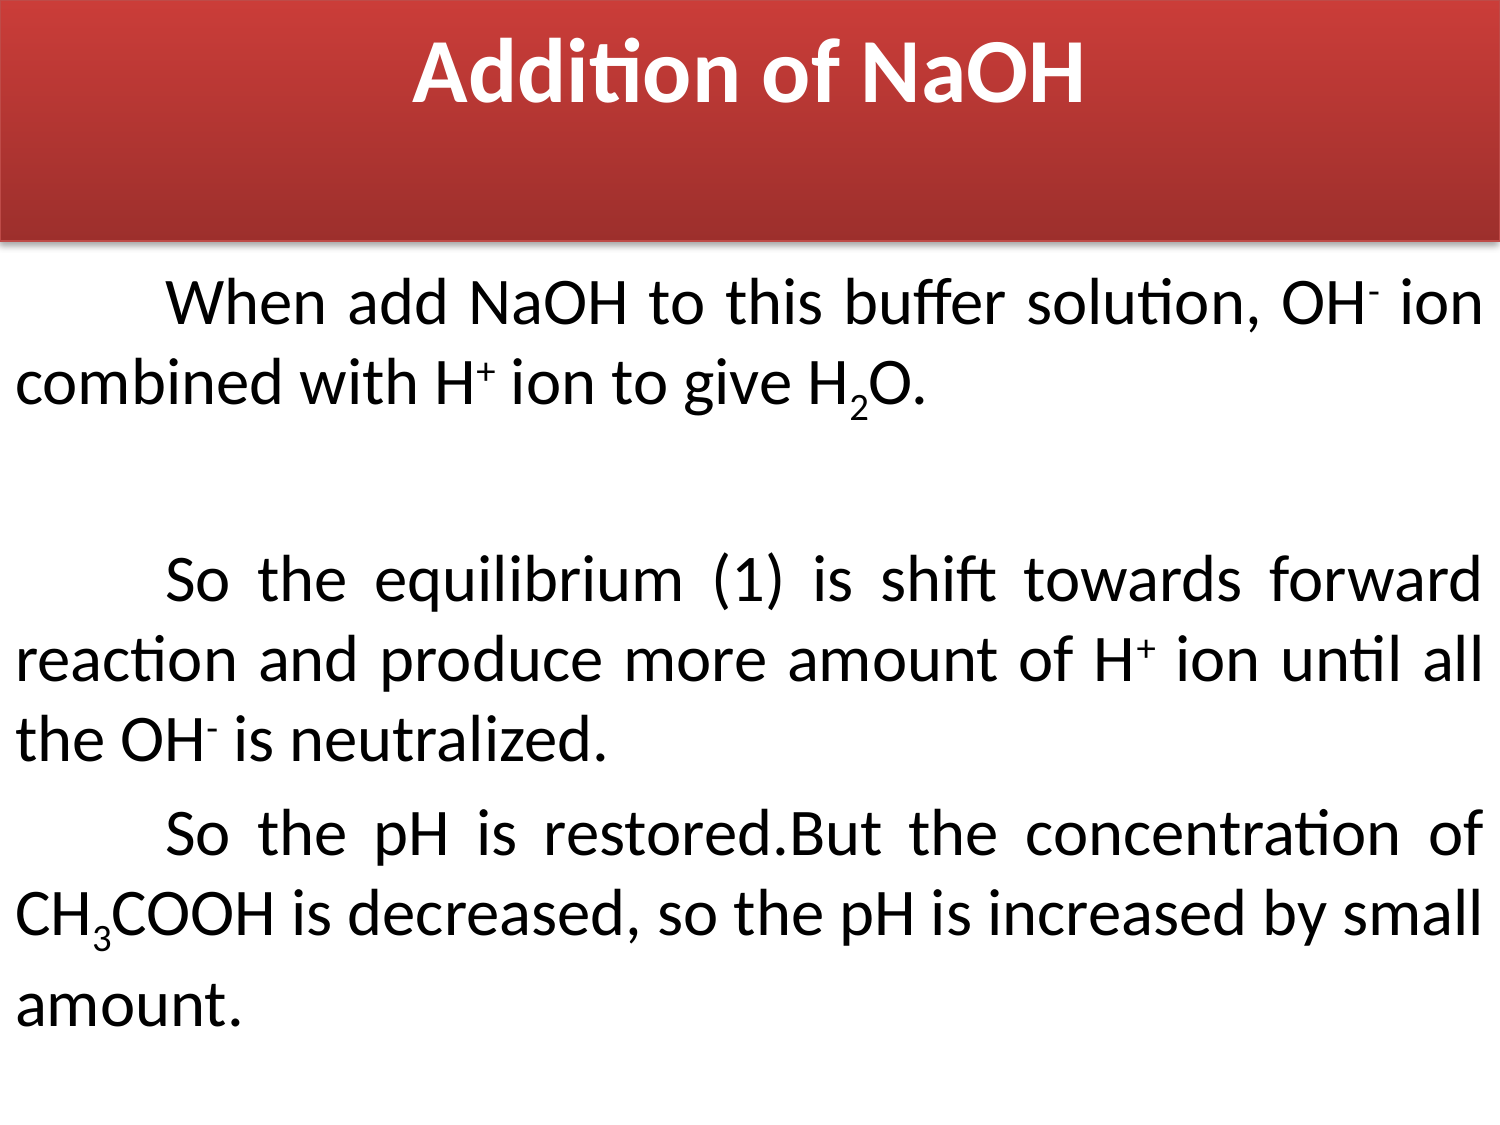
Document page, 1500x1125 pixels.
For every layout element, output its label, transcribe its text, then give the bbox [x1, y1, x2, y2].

subtitle When add NaOH to this buffer solution, OH- ion combined with H+ ion to give H2O. So the equilibrium (1) is shift towards forward reaction and produce more amount of H+ ion until all the OH- is neutralized. So the pH is restored.But the concentration of CH3COOH is decreased, so the pH is increased by small amount. [0, 249, 1500, 1125]
title Addition of NaOH [0, 0, 1500, 242]
